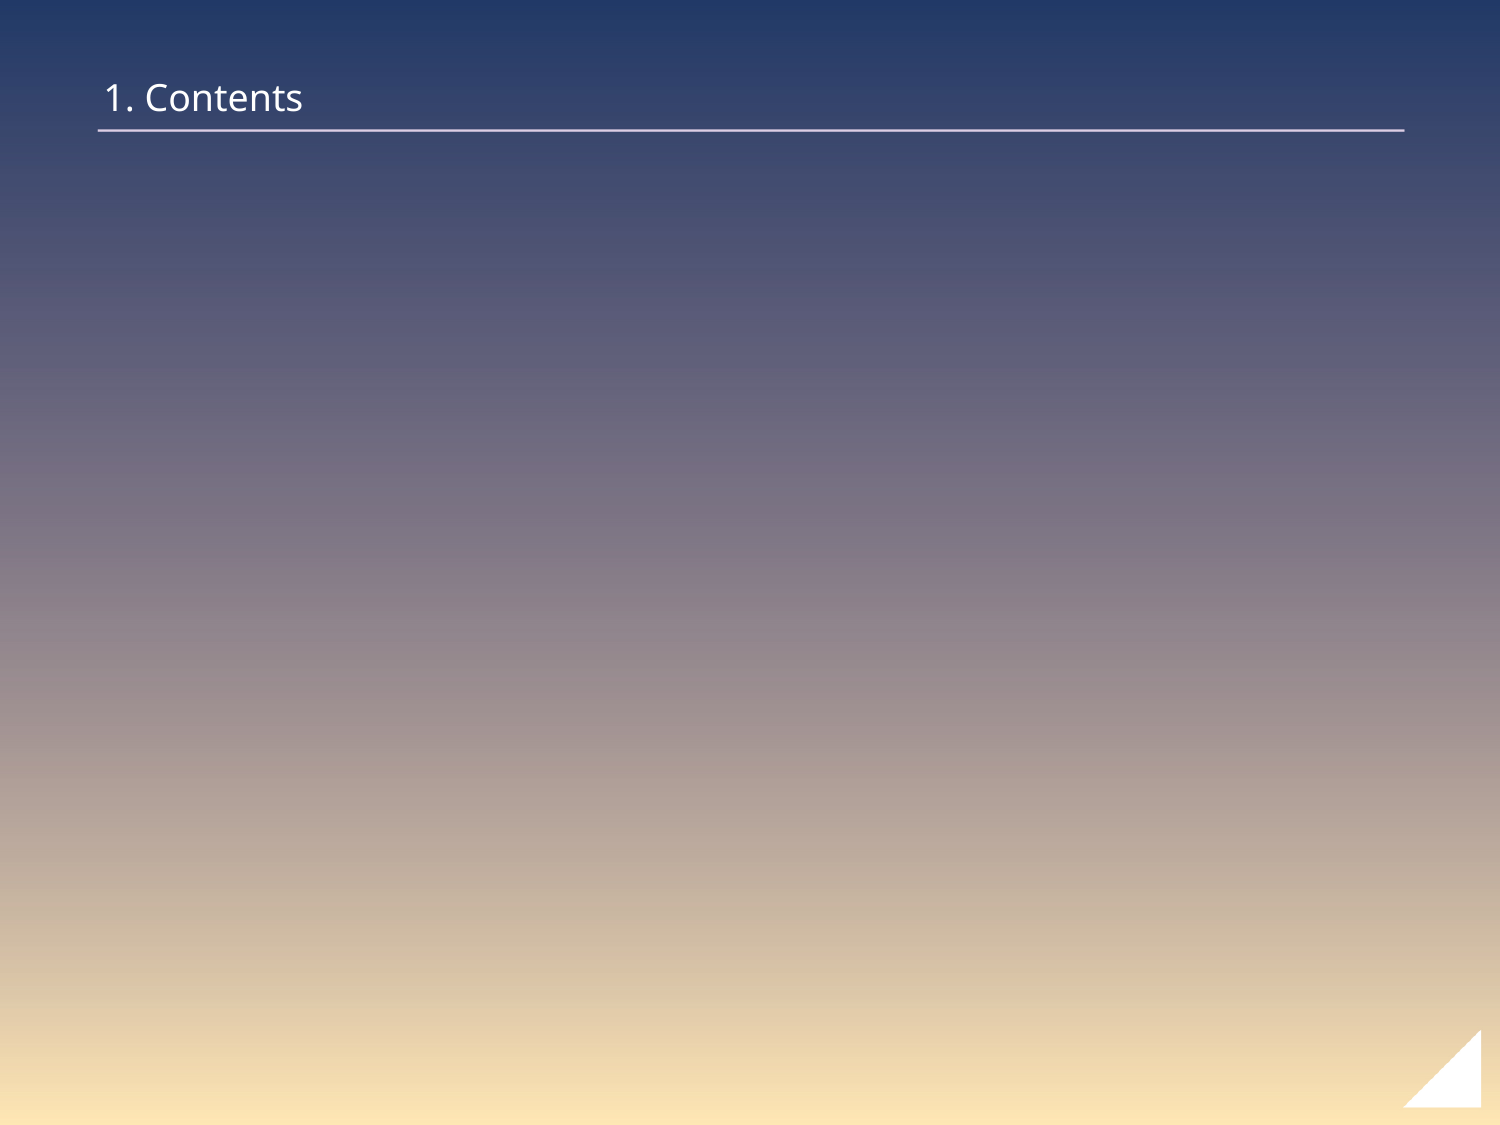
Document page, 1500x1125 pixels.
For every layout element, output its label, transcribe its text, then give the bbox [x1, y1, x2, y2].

text_box 1. Contents [88, 66, 573, 127]
picture [0, 0, 1500, 1125]
